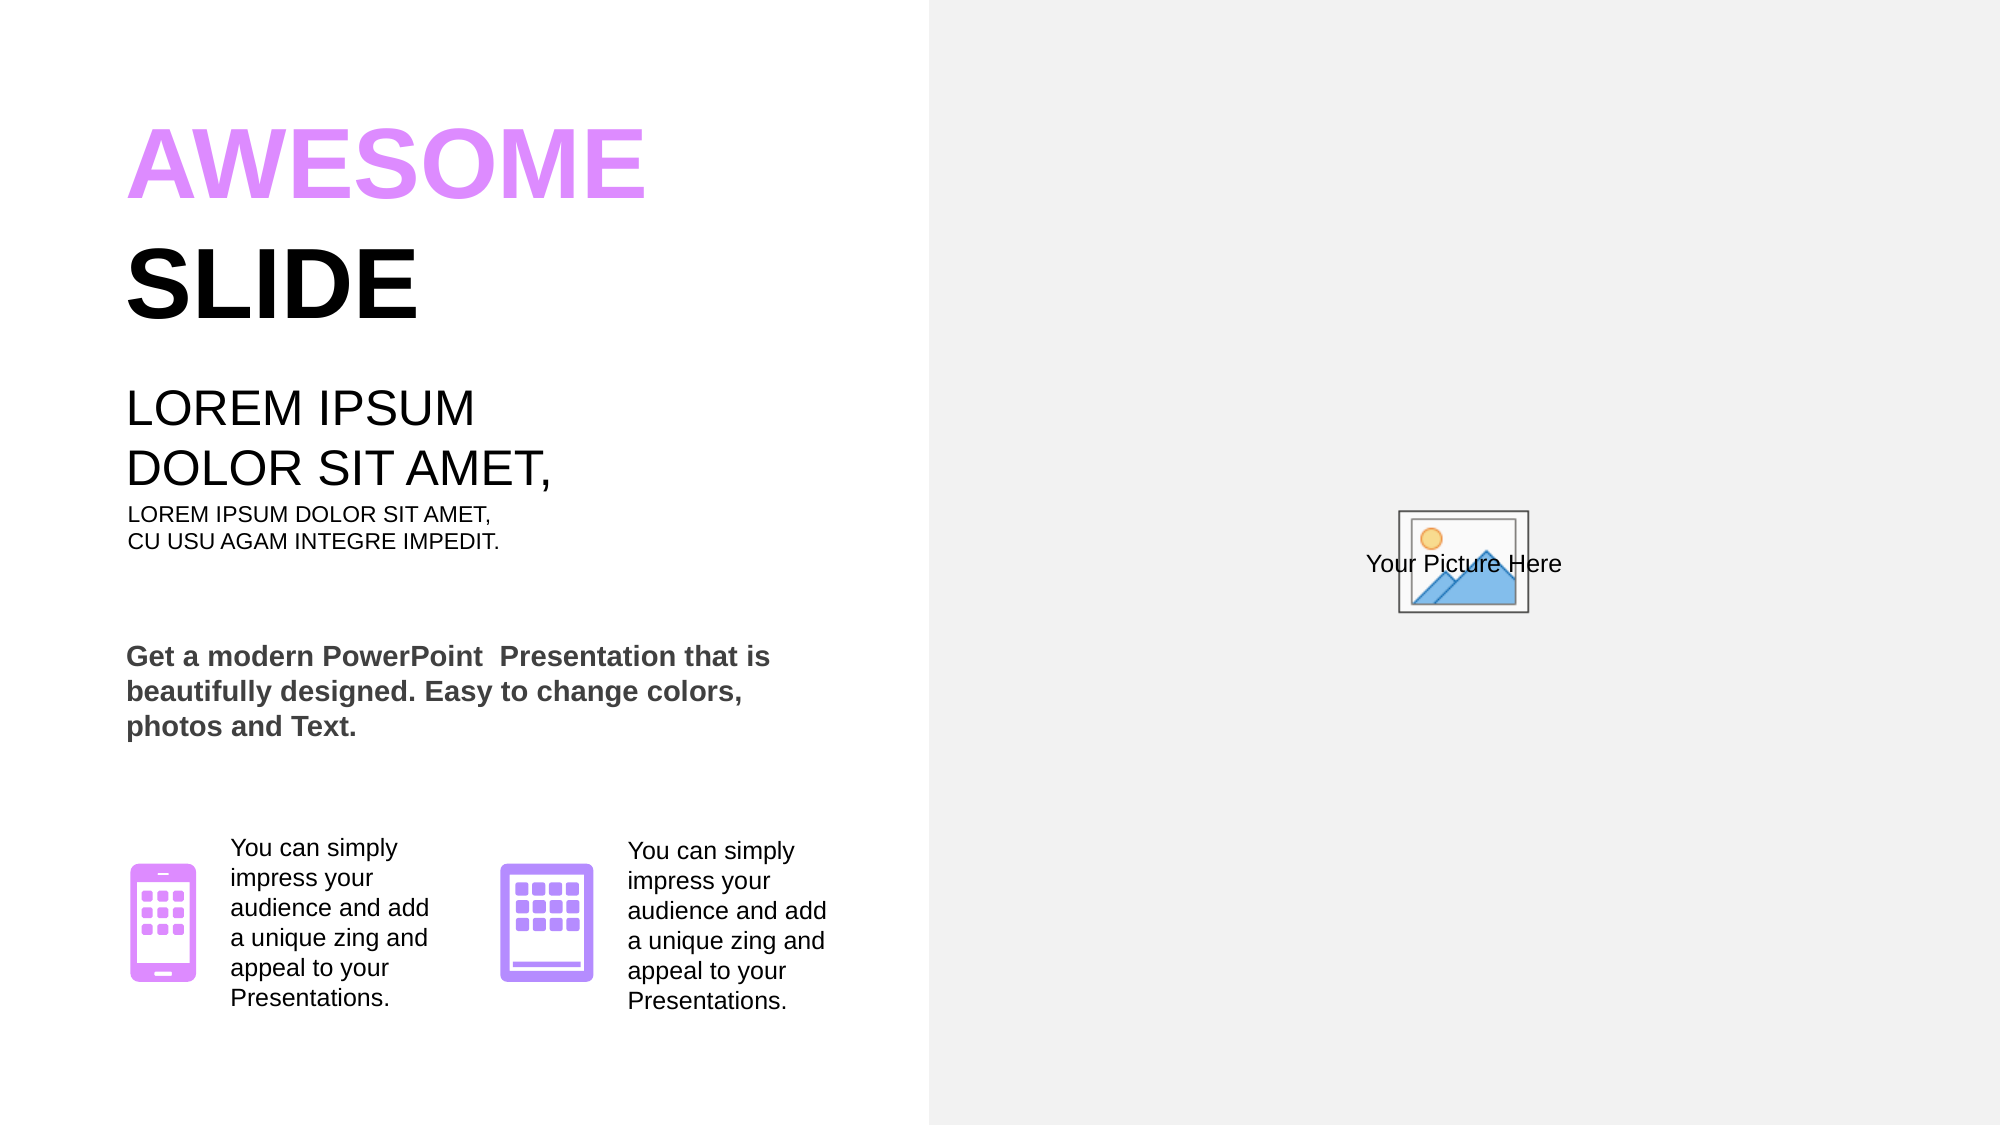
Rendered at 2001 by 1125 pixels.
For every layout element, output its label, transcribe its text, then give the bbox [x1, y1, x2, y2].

text_box LOREM IPSUM DOLOR SIT AMET, CU USU AGAM INTEGRE IMPEDIT. [112, 492, 699, 562]
picture [928, 0, 2000, 1125]
text_box You can simply impress your audience and add a unique zing and appeal to your Presentations. [215, 824, 454, 1019]
text_box LOREM IPSUM DOLOR SIT AMET, [111, 367, 697, 503]
text_box AWESOME SLIDE [111, 91, 697, 347]
text_box Get a modern PowerPoint Presentation that is beautifully designed. Easy to change colors, photos and Text. [111, 629, 854, 750]
text_box [129, 862, 198, 983]
text_box [499, 862, 595, 983]
text_box You can simply impress your audience and add a unique zing and appeal to your Presentations. [612, 827, 851, 1022]
